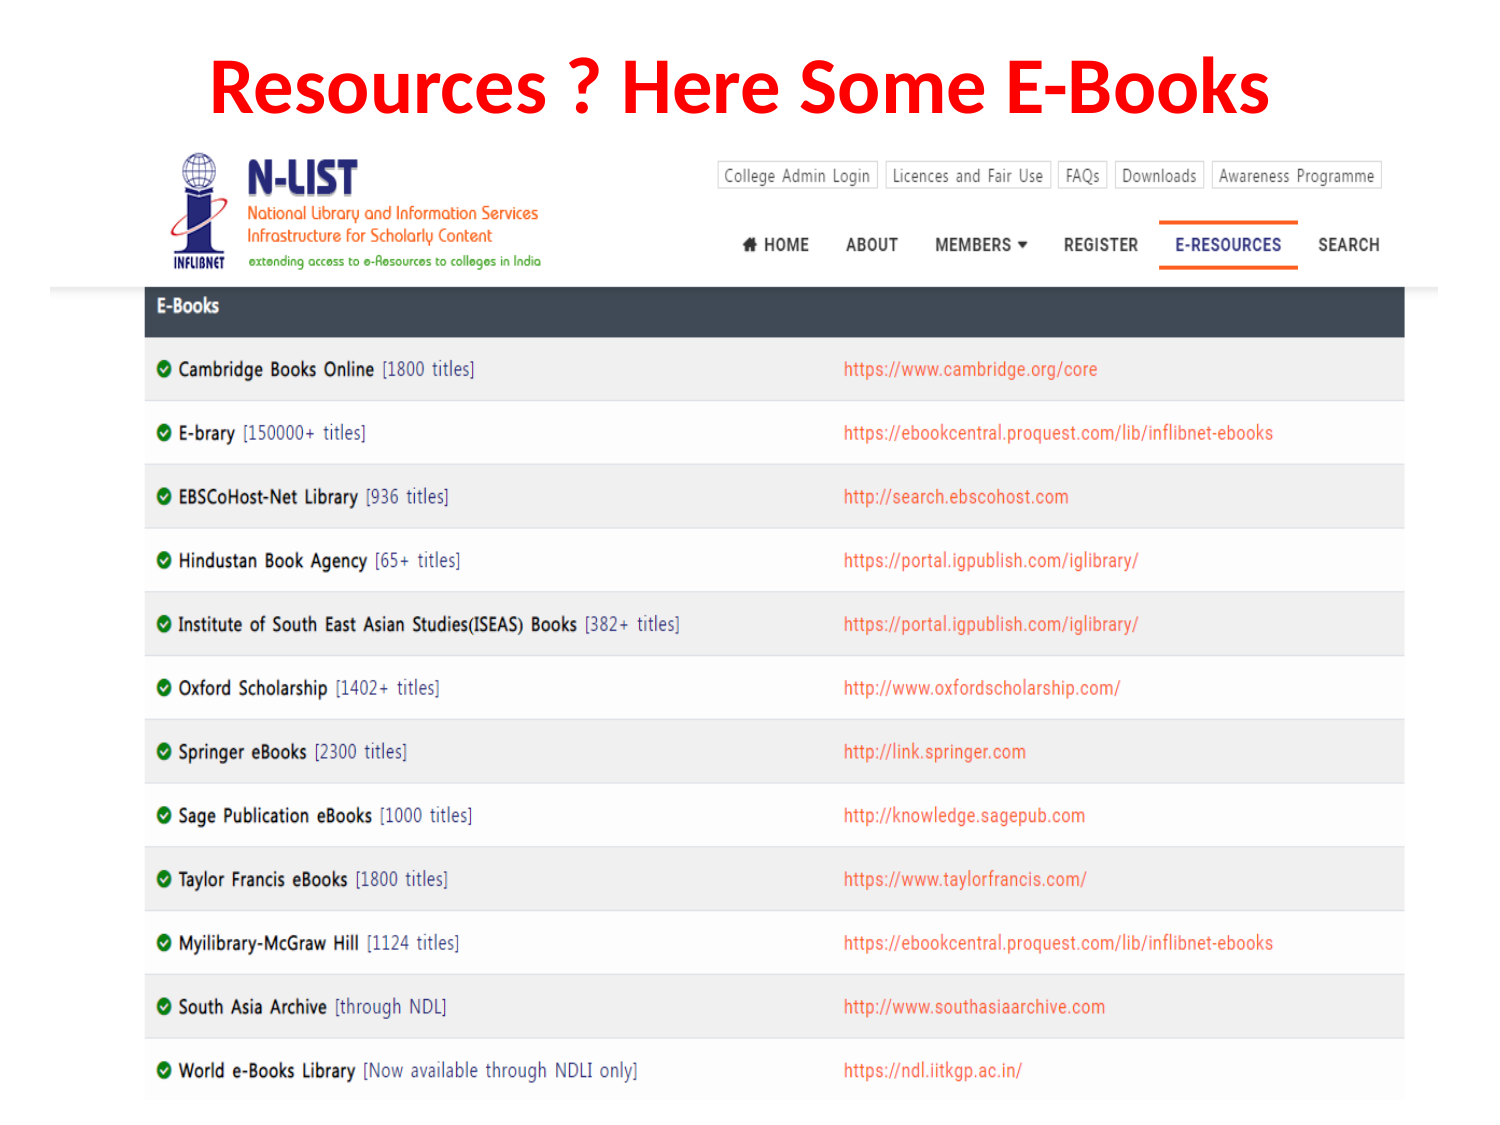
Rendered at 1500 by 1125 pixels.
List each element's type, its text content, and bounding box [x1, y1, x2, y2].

title Resources ? Here Some E-Books [75, 24, 1425, 136]
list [49, 137, 1438, 1101]
